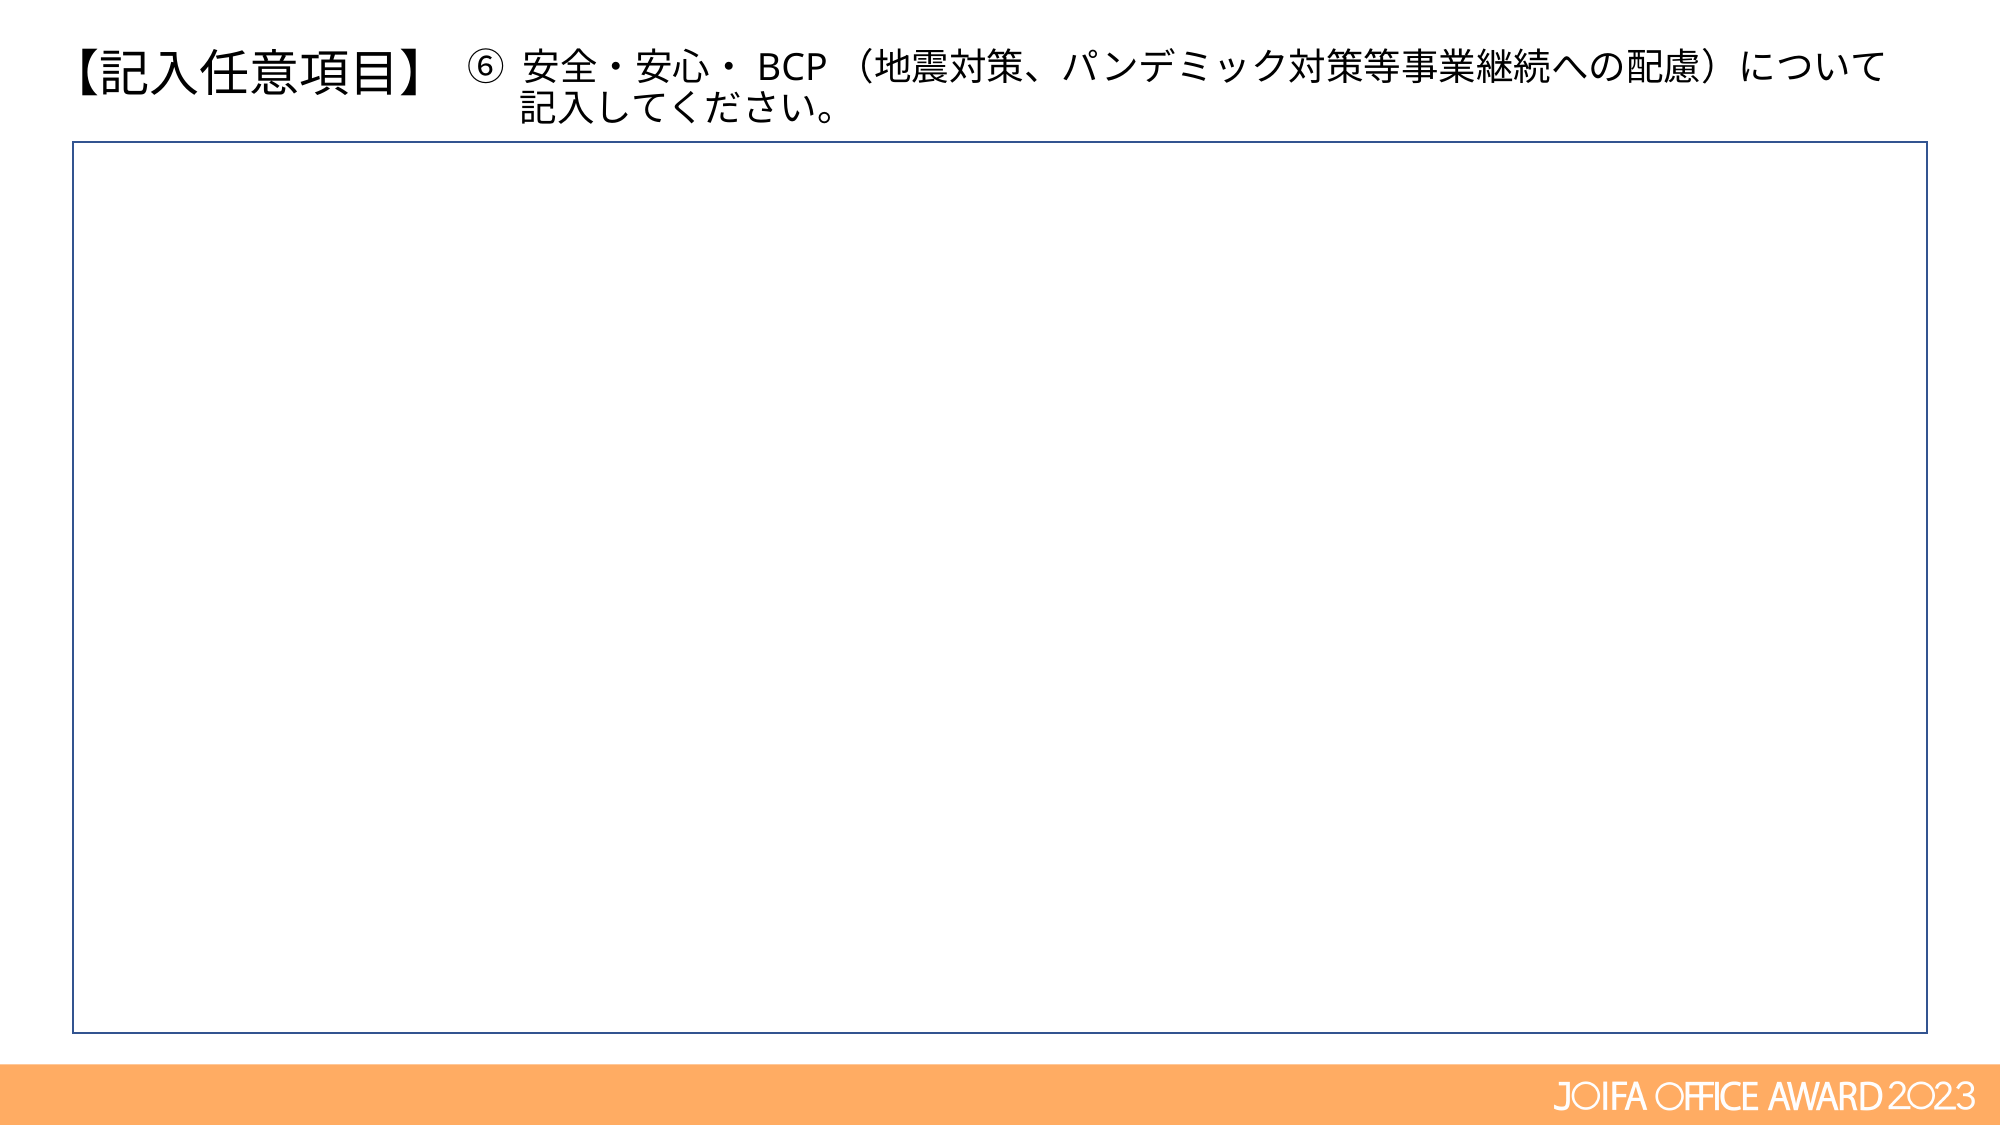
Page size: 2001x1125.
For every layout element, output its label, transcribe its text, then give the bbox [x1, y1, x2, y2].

text_box 【記入任意項目】 [34, 40, 508, 111]
text_box ⑥ 安全・安心・BCP（地震対策、パンデミック対策等事業継続への配慮）について 記入してください。 [452, 34, 1928, 137]
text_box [0, 1064, 2000, 1125]
text_box [72, 141, 1928, 1034]
